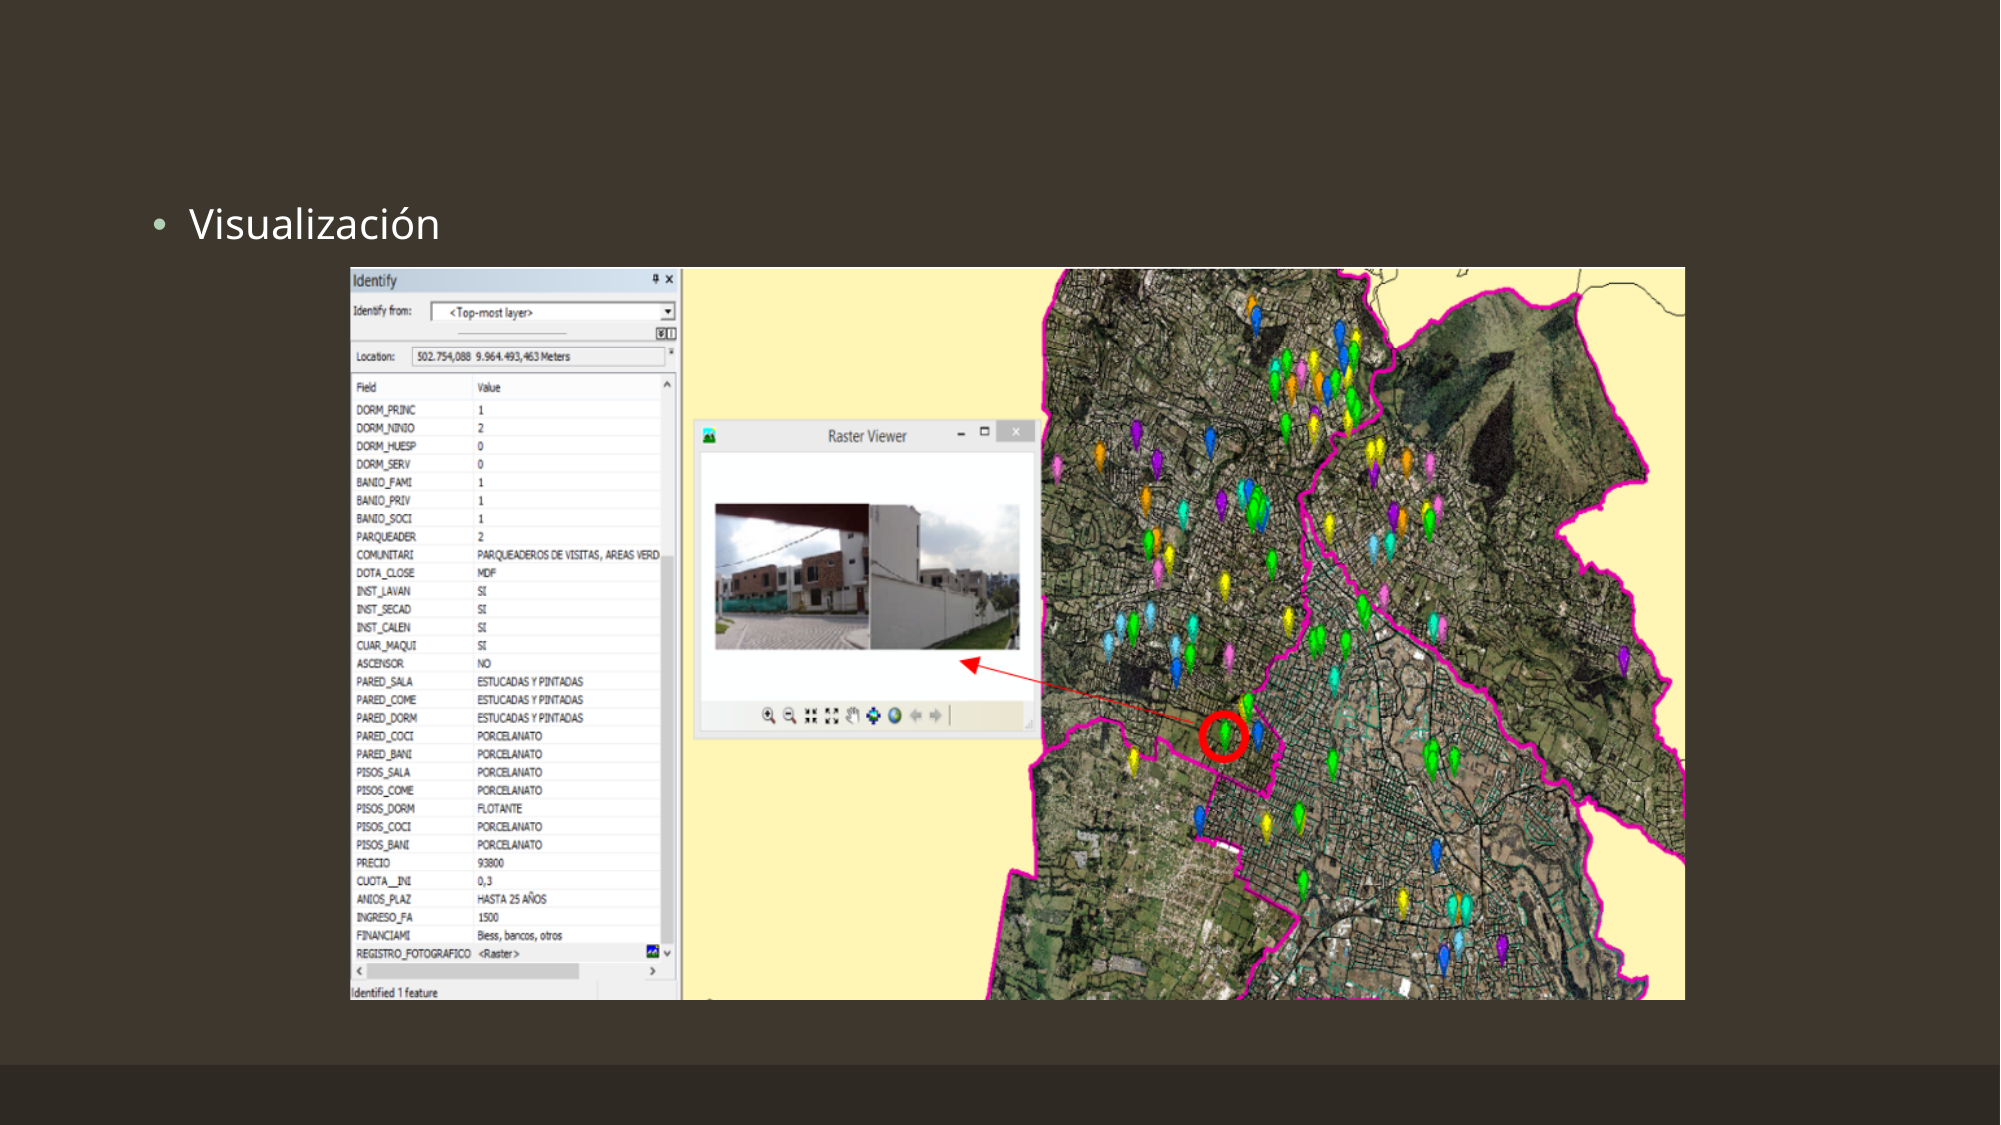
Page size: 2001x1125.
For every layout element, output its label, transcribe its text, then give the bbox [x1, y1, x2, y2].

list Visualización [137, 196, 1863, 1014]
picture [350, 267, 1686, 1000]
